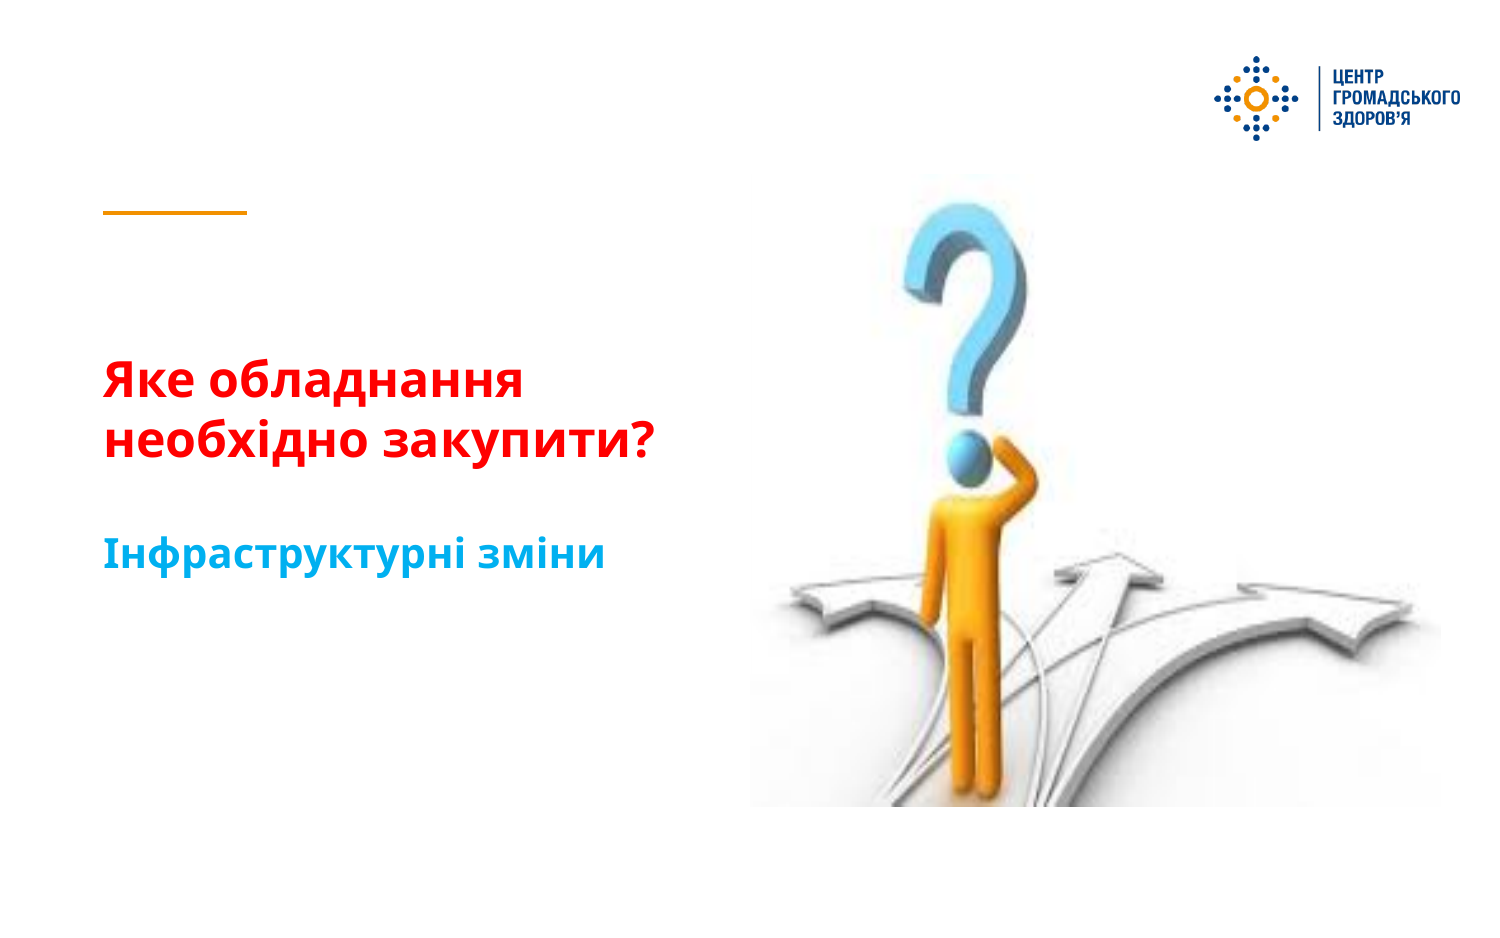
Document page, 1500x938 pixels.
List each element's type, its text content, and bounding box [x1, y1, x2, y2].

picture [1214, 56, 1460, 141]
text_box Яке обладнання необхідно закупити? Інфраструктурні зміни [88, 339, 713, 585]
picture [749, 174, 1441, 807]
